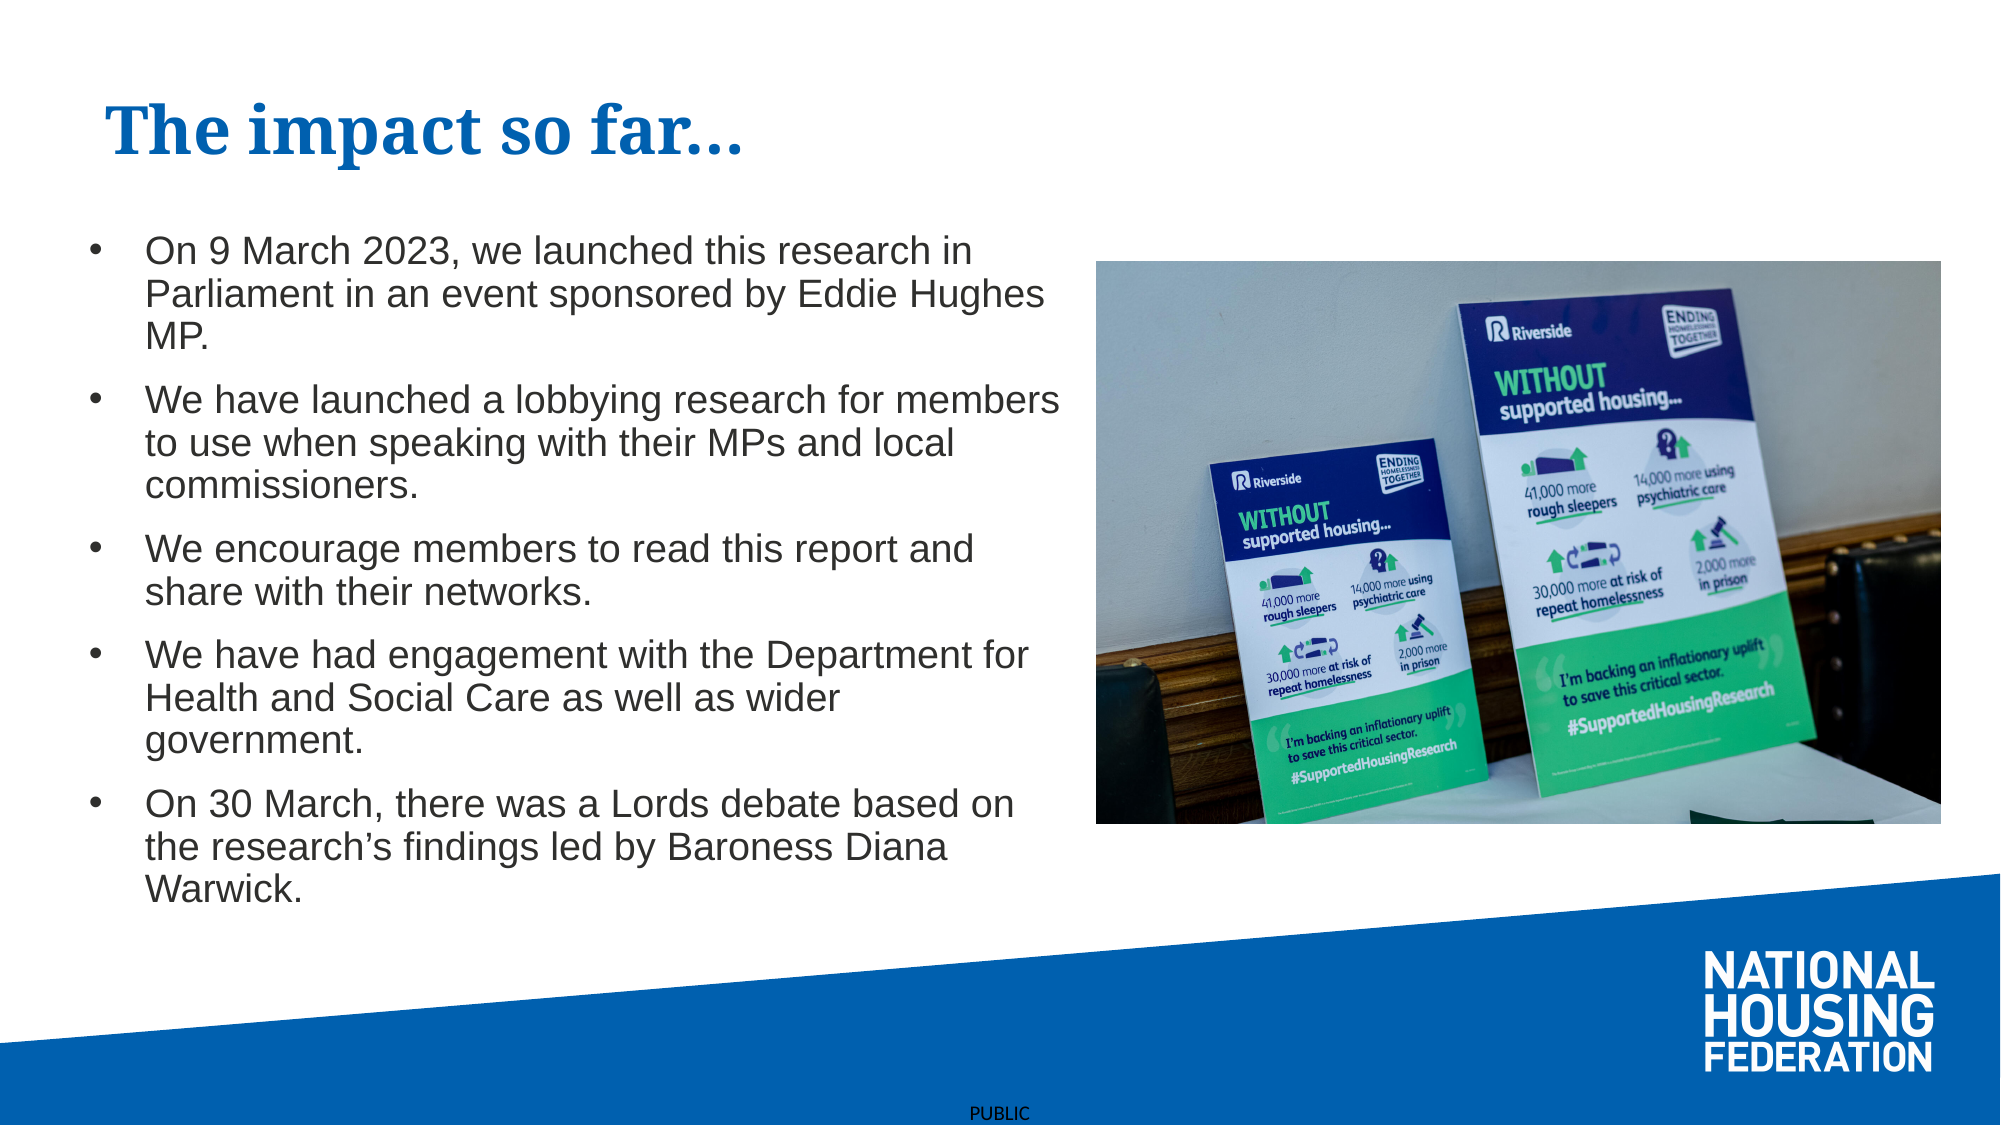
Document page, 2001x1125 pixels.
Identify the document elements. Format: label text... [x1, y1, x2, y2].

list On 9 March 2023, we launched this research in Parliament in an event sponsored by Eddie Hughes MP. We have launched a lobbying research for members to use when speaking with their MPs and local commissioners. We encourage members to read this report and share with their networks. We have had engagement with the Department for Health and Social Care as well as wider government. On 30 March, there was a Lords debate based on the research’s findings led by Baroness Diana Warwick. [73, 222, 1083, 969]
title The impact so far… [90, 89, 783, 222]
picture [1663, 908, 1977, 1114]
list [1096, 261, 1941, 824]
